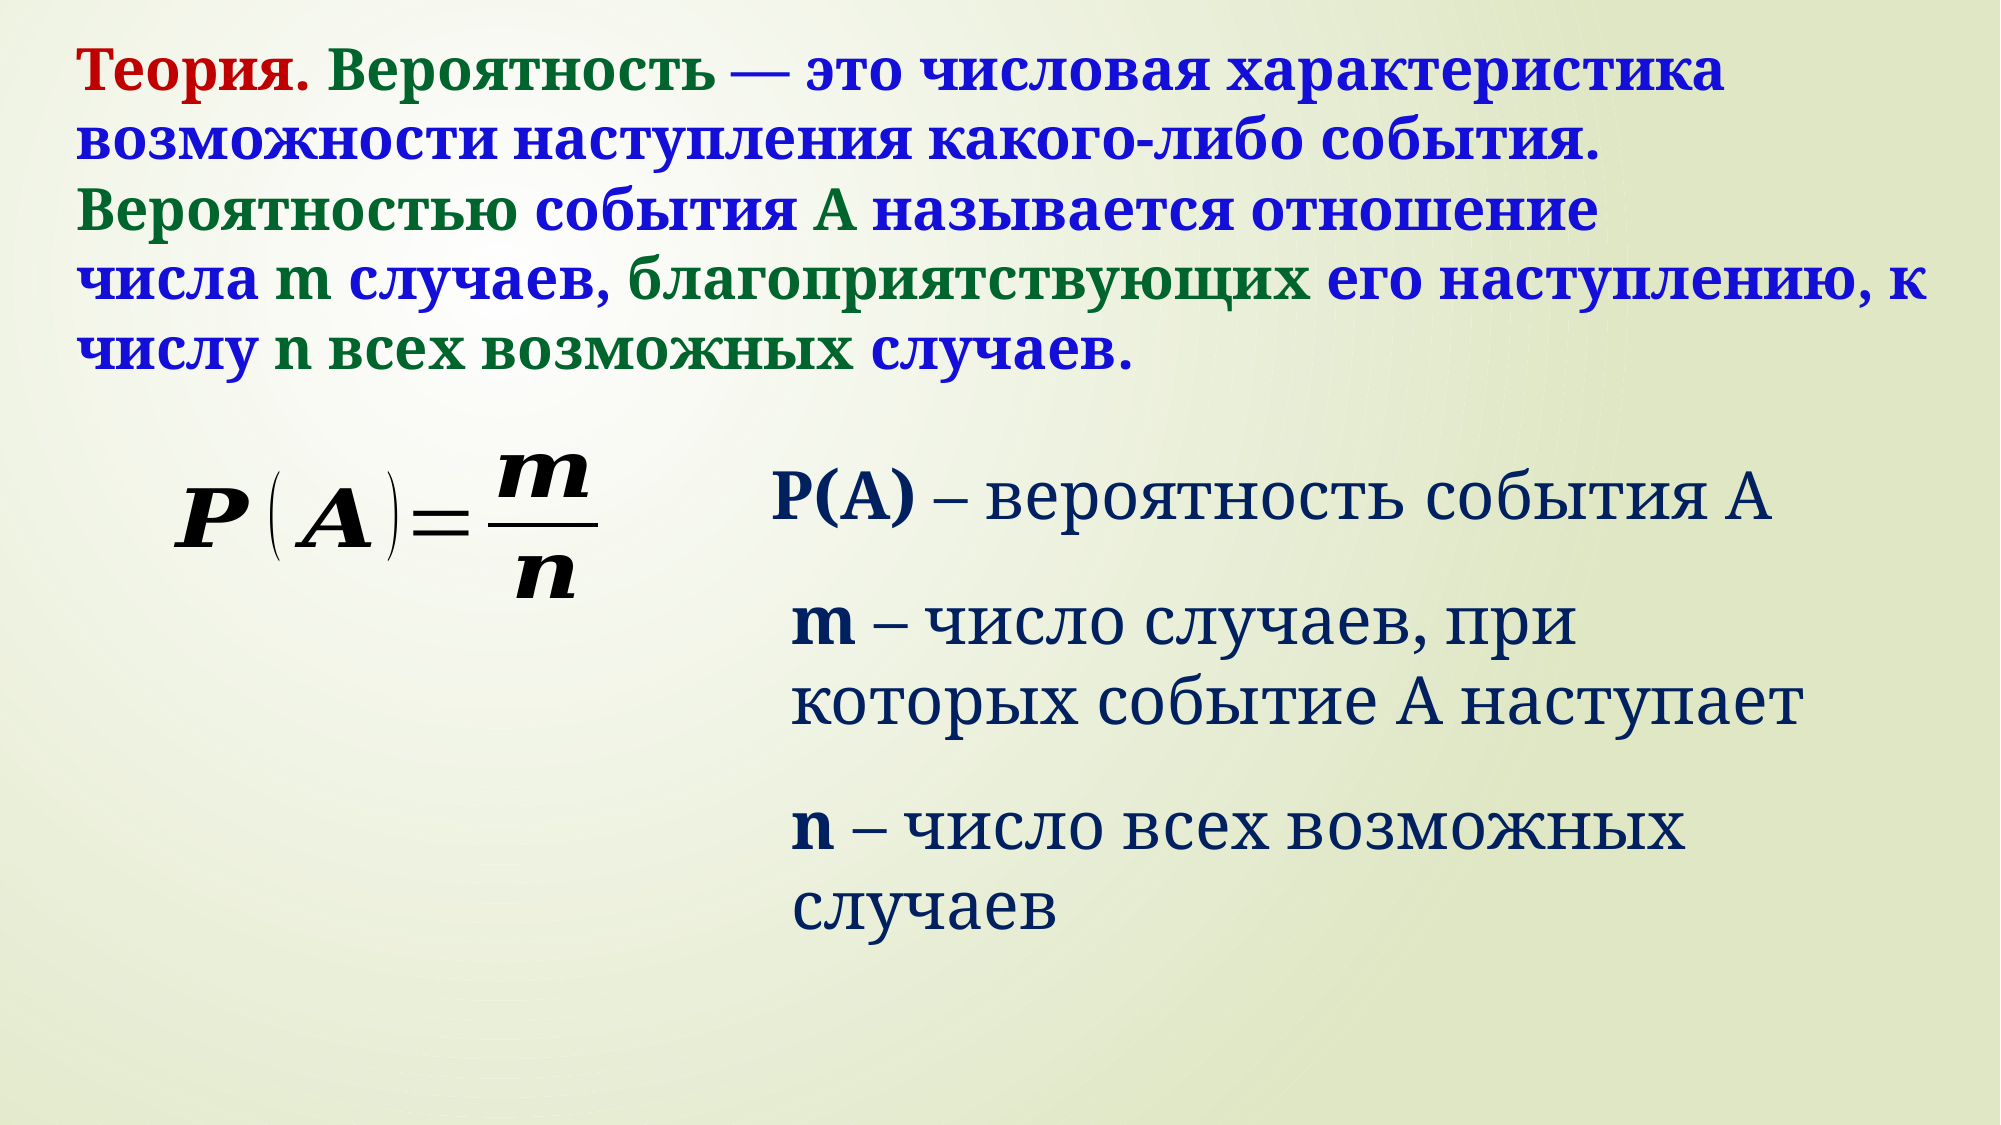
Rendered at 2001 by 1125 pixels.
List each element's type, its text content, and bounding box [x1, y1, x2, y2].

text_box Теория. Вероятность — это числовая характеристика возможности наступления какого-либо события. Вероятностью события А называется отношение числа m случаев, благоприятствующих его наступлению, к числу n всех возможных случаев. [61, 24, 2000, 389]
text_box m – число случаев, при которых событие А наступает [776, 570, 1830, 745]
text_box n – число всех возможных случаев [776, 775, 1929, 951]
text_box P(A) – вероятность события А [756, 445, 1788, 541]
